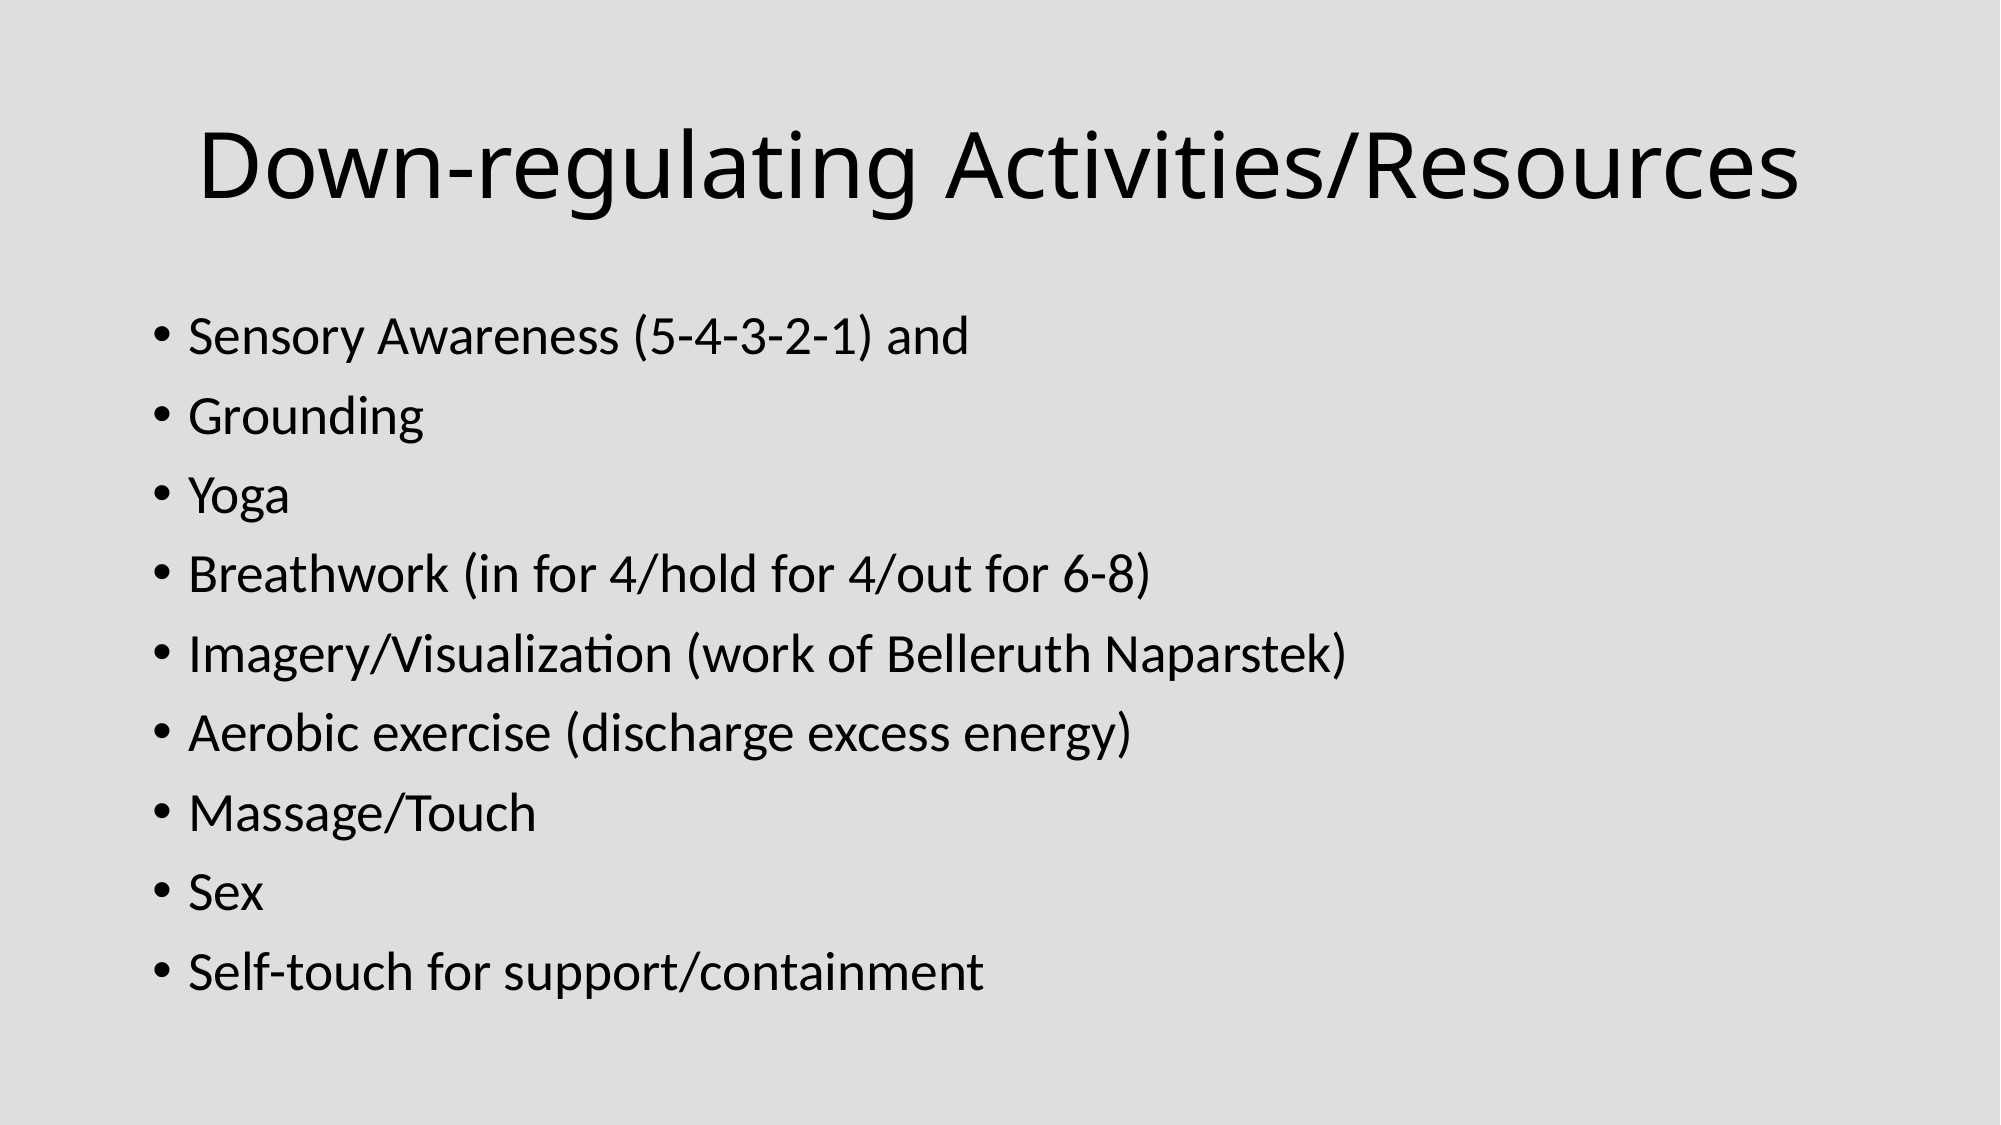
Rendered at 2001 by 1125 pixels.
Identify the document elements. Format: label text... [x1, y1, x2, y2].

list Sensory Awareness (5-4-3-2-1) and Grounding Yoga Breathwork (in for 4/hold for 4/out for 6-8) Imagery/Visualization (work of Belleruth Naparstek) Aerobic exercise (discharge excess energy) Massage/Touch Sex Self-touch for support/containment [137, 299, 1863, 1014]
title Down-regulating Activities/Resources [137, 59, 1863, 278]
